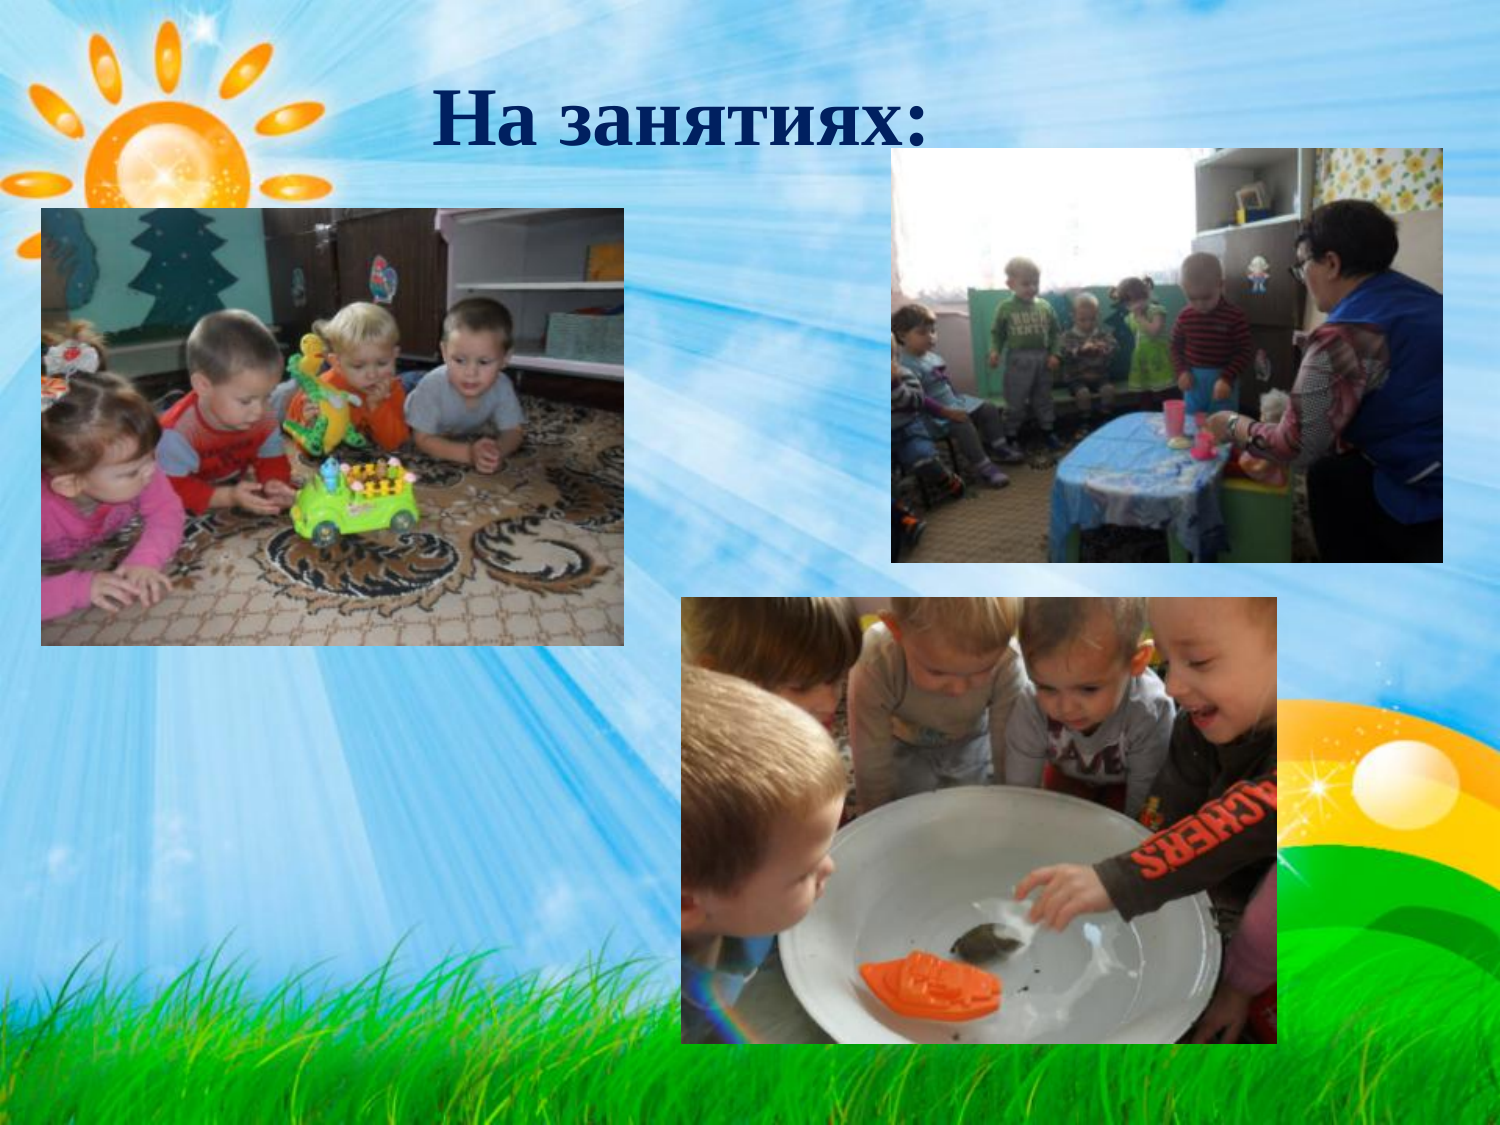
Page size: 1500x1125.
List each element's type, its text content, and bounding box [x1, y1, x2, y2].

text_box На занятиях: [386, 54, 977, 170]
picture [0, 0, 1500, 1125]
